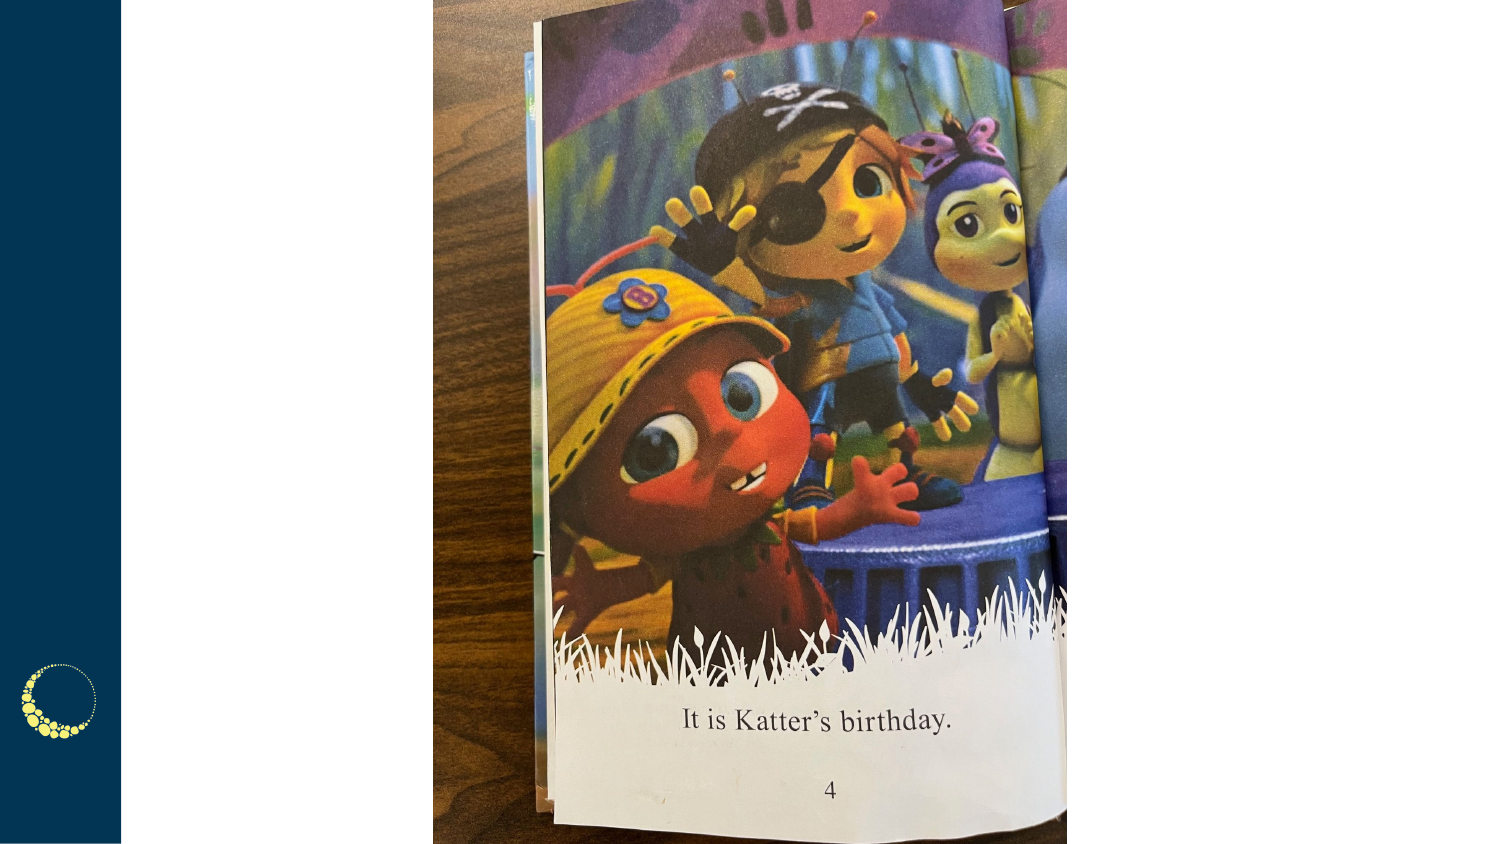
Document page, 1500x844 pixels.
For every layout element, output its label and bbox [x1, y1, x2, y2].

picture [433, 0, 1067, 844]
picture [8, 651, 109, 751]
